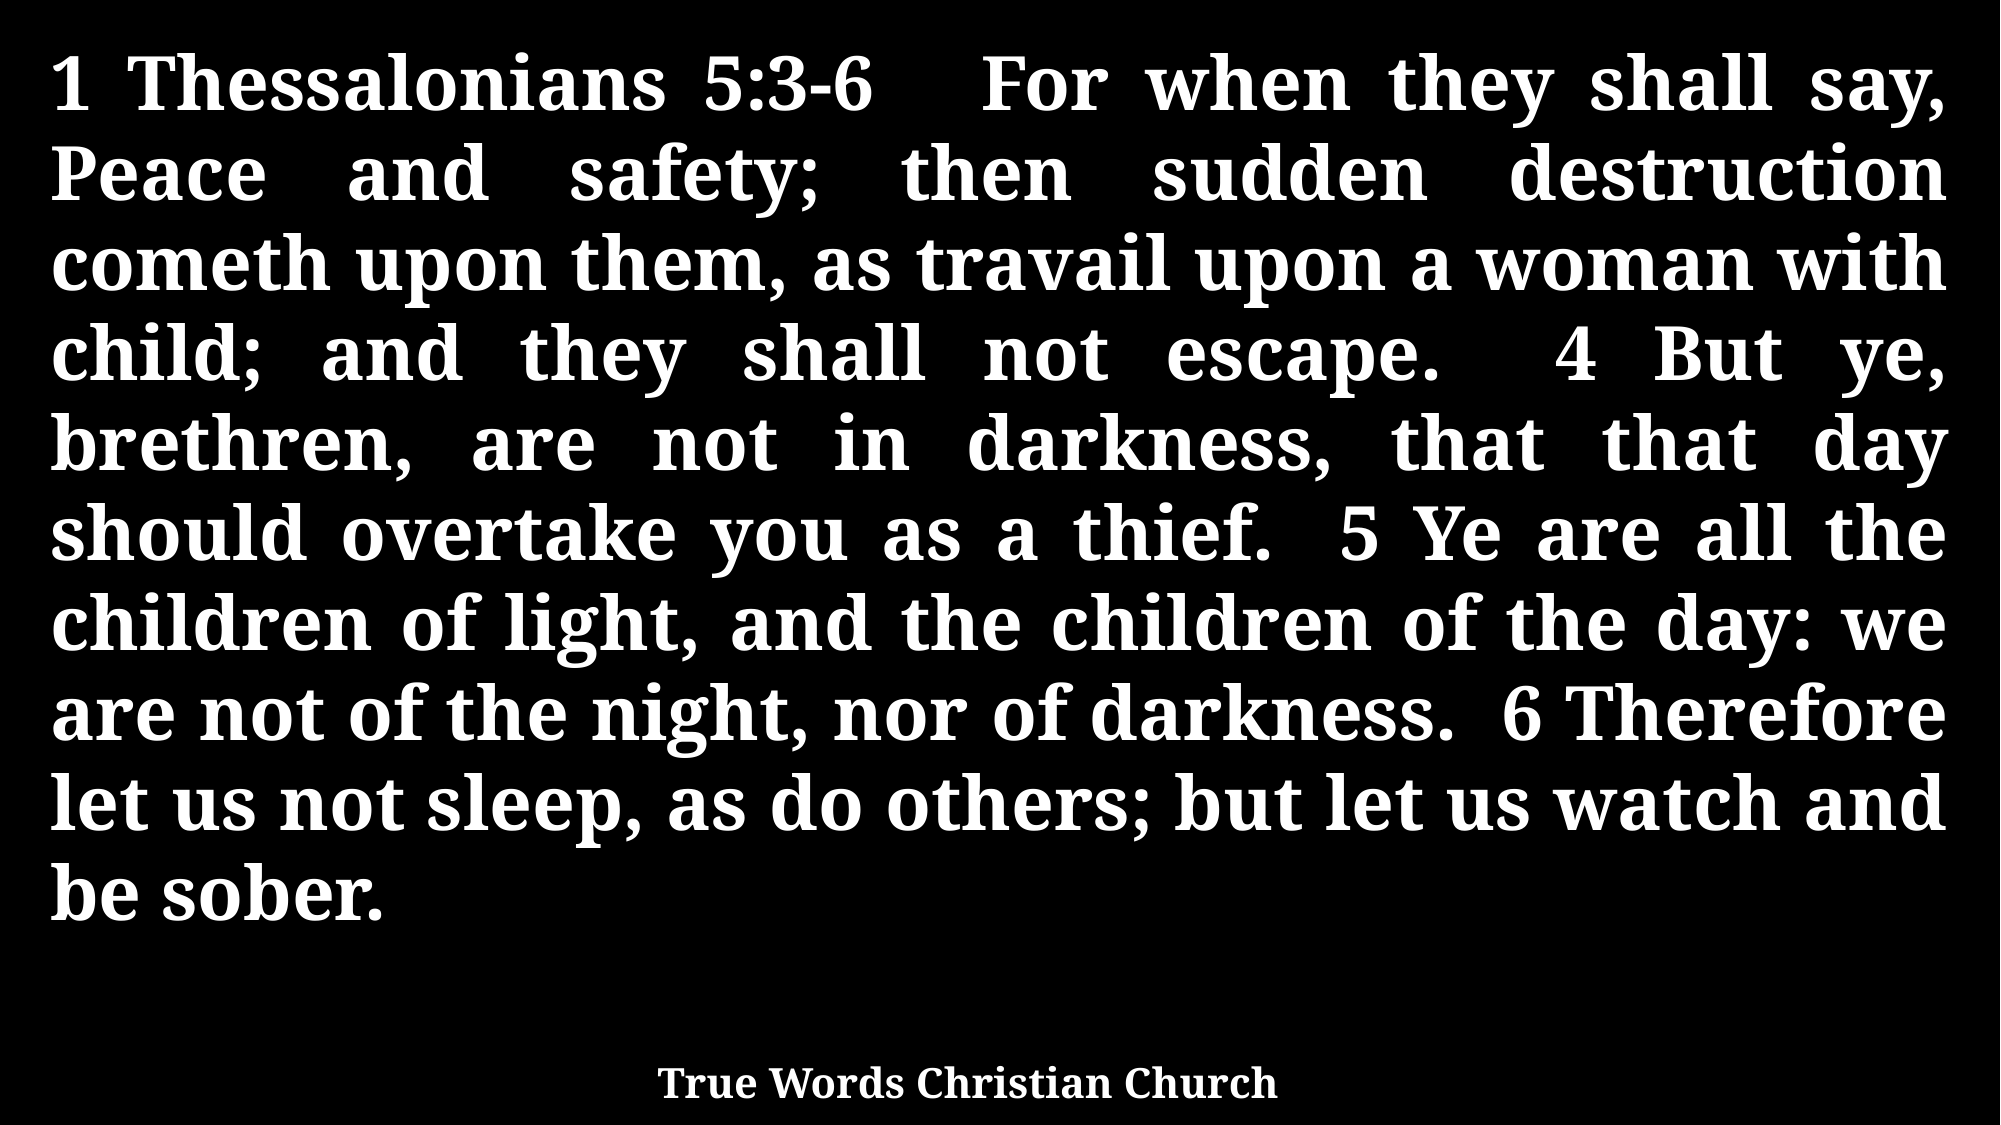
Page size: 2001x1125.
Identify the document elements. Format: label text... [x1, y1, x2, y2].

text_box 1 Thessalonians 5:3-6 For when they shall say, Peace and safety; then sudden destruction cometh upon them, as travail upon a woman with child; and they shall not escape. 4 But ye, brethren, are not in darkness, that that day should overtake you as a thief. 5 Ye are all the children of light, and the children of the day: we are not of the night, nor of darkness. 6 Therefore let us not sleep, as do others; but let us watch and be sober. [35, 28, 1965, 943]
text_box True Words Christian Church [642, 1049, 1294, 1114]
